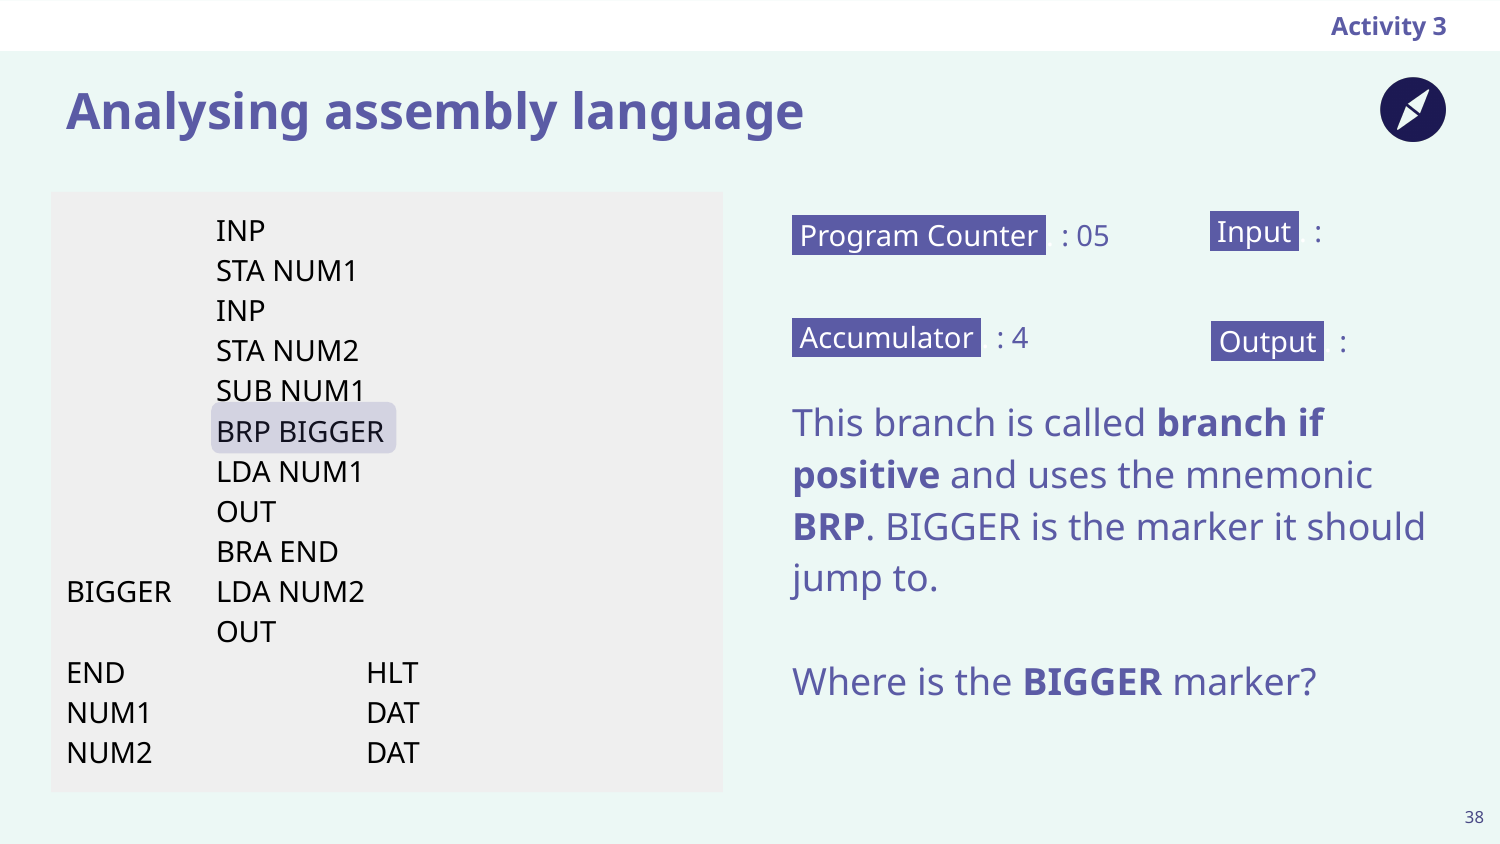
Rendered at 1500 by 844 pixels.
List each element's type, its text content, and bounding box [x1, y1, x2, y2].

picture [1378, 74, 1448, 145]
text_box [211, 401, 397, 454]
text_box Program Counter . : 05 [777, 197, 1143, 257]
text_box Output . : [1196, 303, 1449, 363]
list INP STA NUM1 INP STA NUM2 SUB NUM1 BRP BIGGER LDA NUM1 OUT BRA END BIGGER LDA NUM2 OUT END HLT NUM1 DAT NUM2 DAT [51, 191, 723, 793]
subtitle Activity 3 [862, 0, 1448, 52]
title Analysing assembly language [51, 52, 1449, 167]
list This branch is called branch if positive and uses the mnemonic BRP. BIGGER is the marker it should jump to. Where is the BIGGER marker? [776, 377, 1449, 793]
text_box Input . : [1194, 193, 1448, 254]
slide_number ‹#› [1448, 792, 1500, 844]
text_box Accumulator . : 4 [777, 299, 1143, 360]
